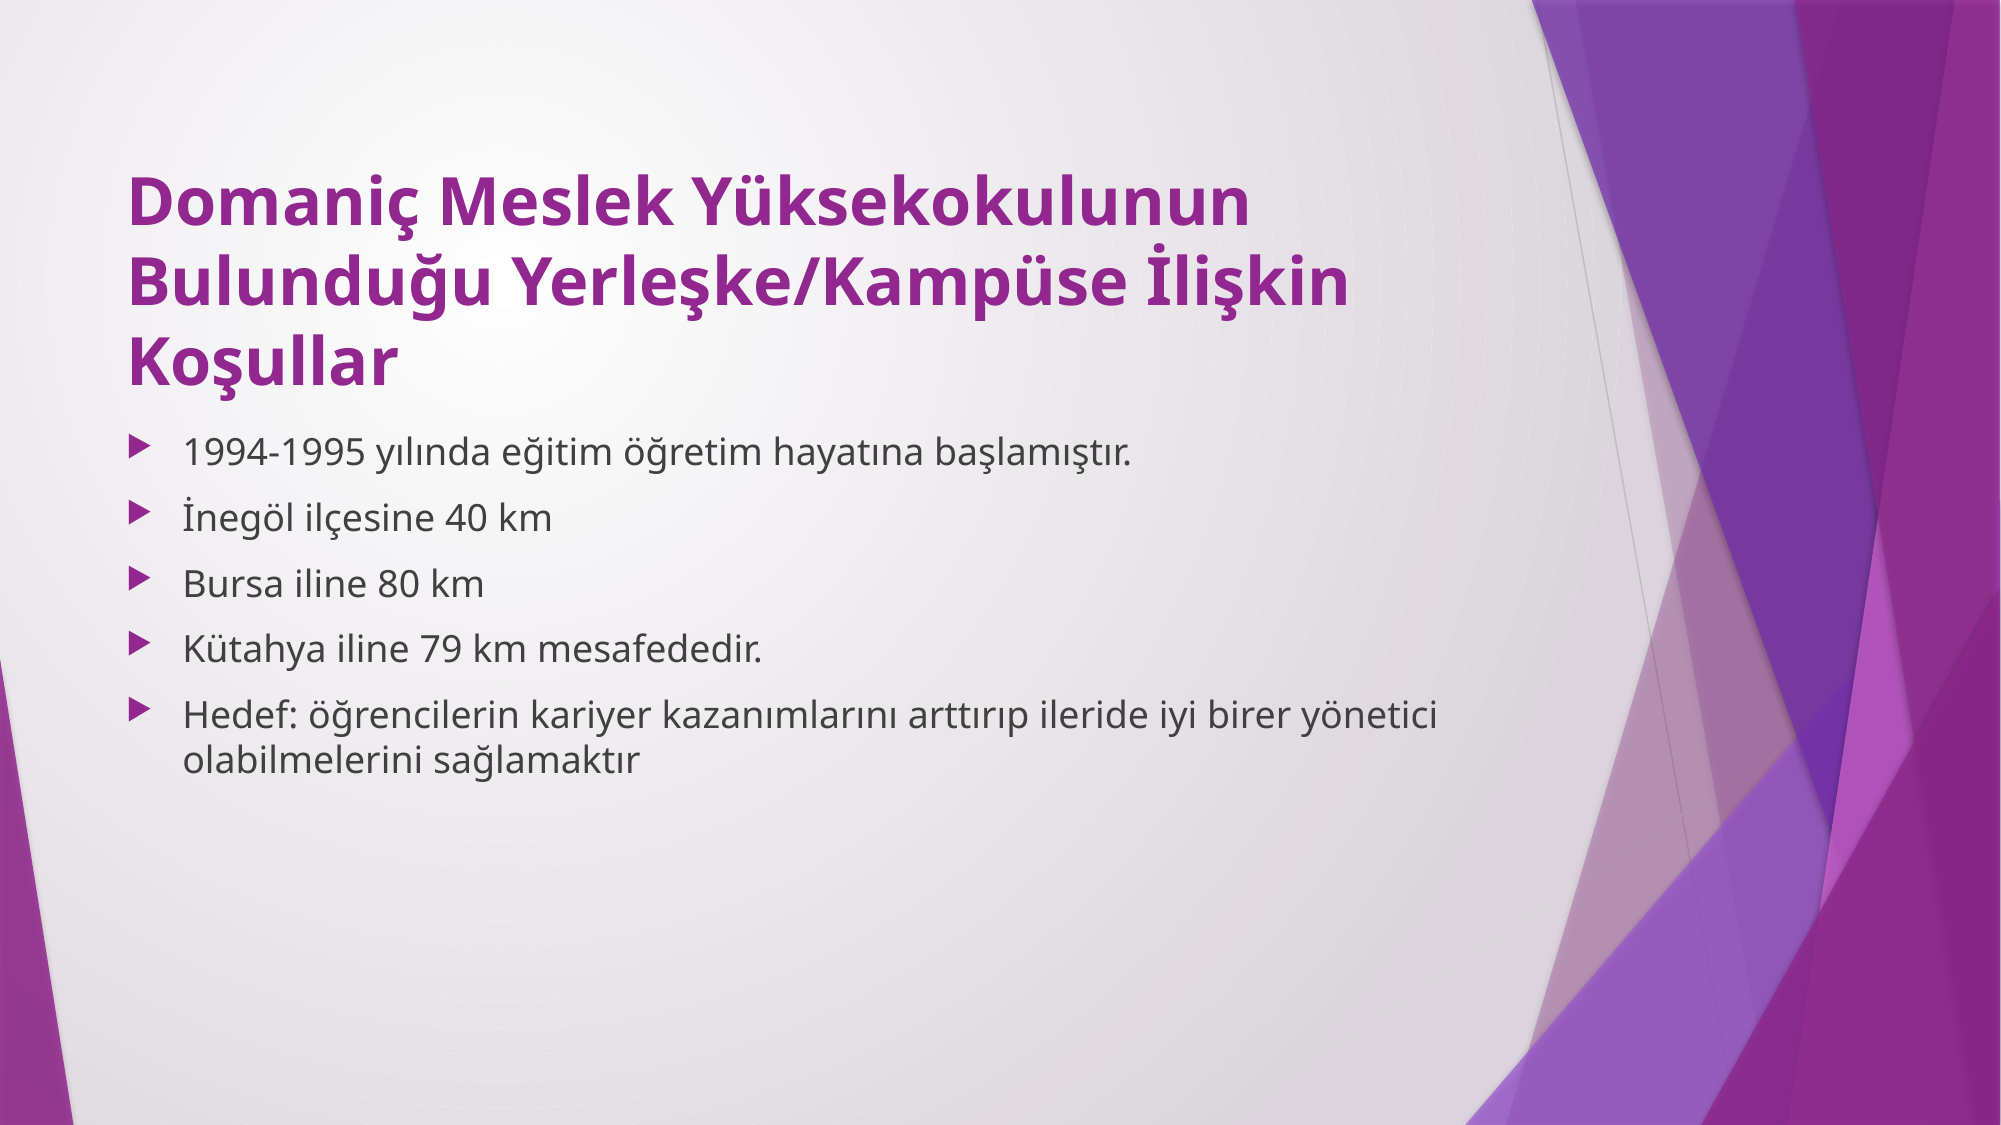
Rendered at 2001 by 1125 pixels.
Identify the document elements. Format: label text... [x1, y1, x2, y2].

title Domaniç Meslek Yüksekokulunun Bulunduğu Yerleşke/Kampüse İlişkin Koşullar [111, 151, 1522, 354]
list 1994-1995 yılında eğitim öğretim hayatına başlamıştır. İnegöl ilçesine 40 km Bursa iline 80 km Kütahya iline 79 km mesafededir. Hedef: öğrencilerin kariyer kazanımlarını arttırıp ileride iyi birer yönetici olabilmelerini sağlamaktır [111, 354, 1522, 992]
